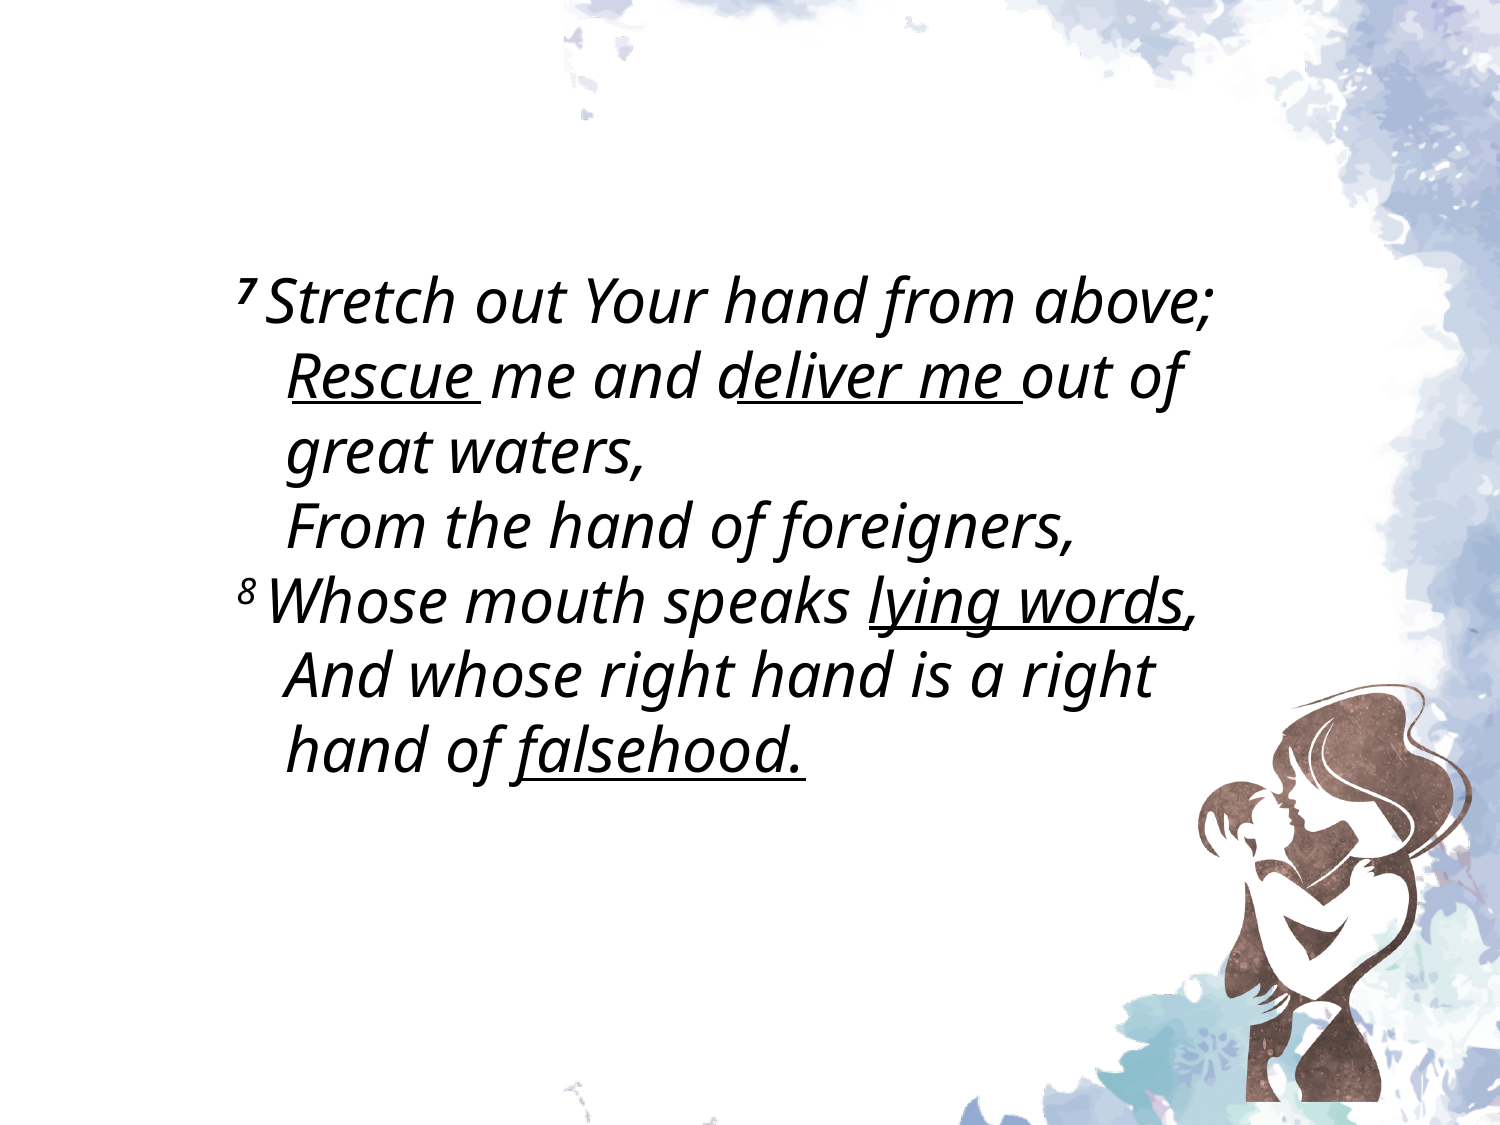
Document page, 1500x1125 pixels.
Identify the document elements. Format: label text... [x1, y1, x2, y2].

subtitle 7 Stretch out Your hand from above; Rescue me and deliver me out of great waters, From the hand of foreigners, 8 Whose mouth speaks lying words, And whose right hand is a right hand of falsehood. [221, 253, 1329, 793]
picture [563, 793, 1500, 1125]
picture [563, 0, 1500, 645]
